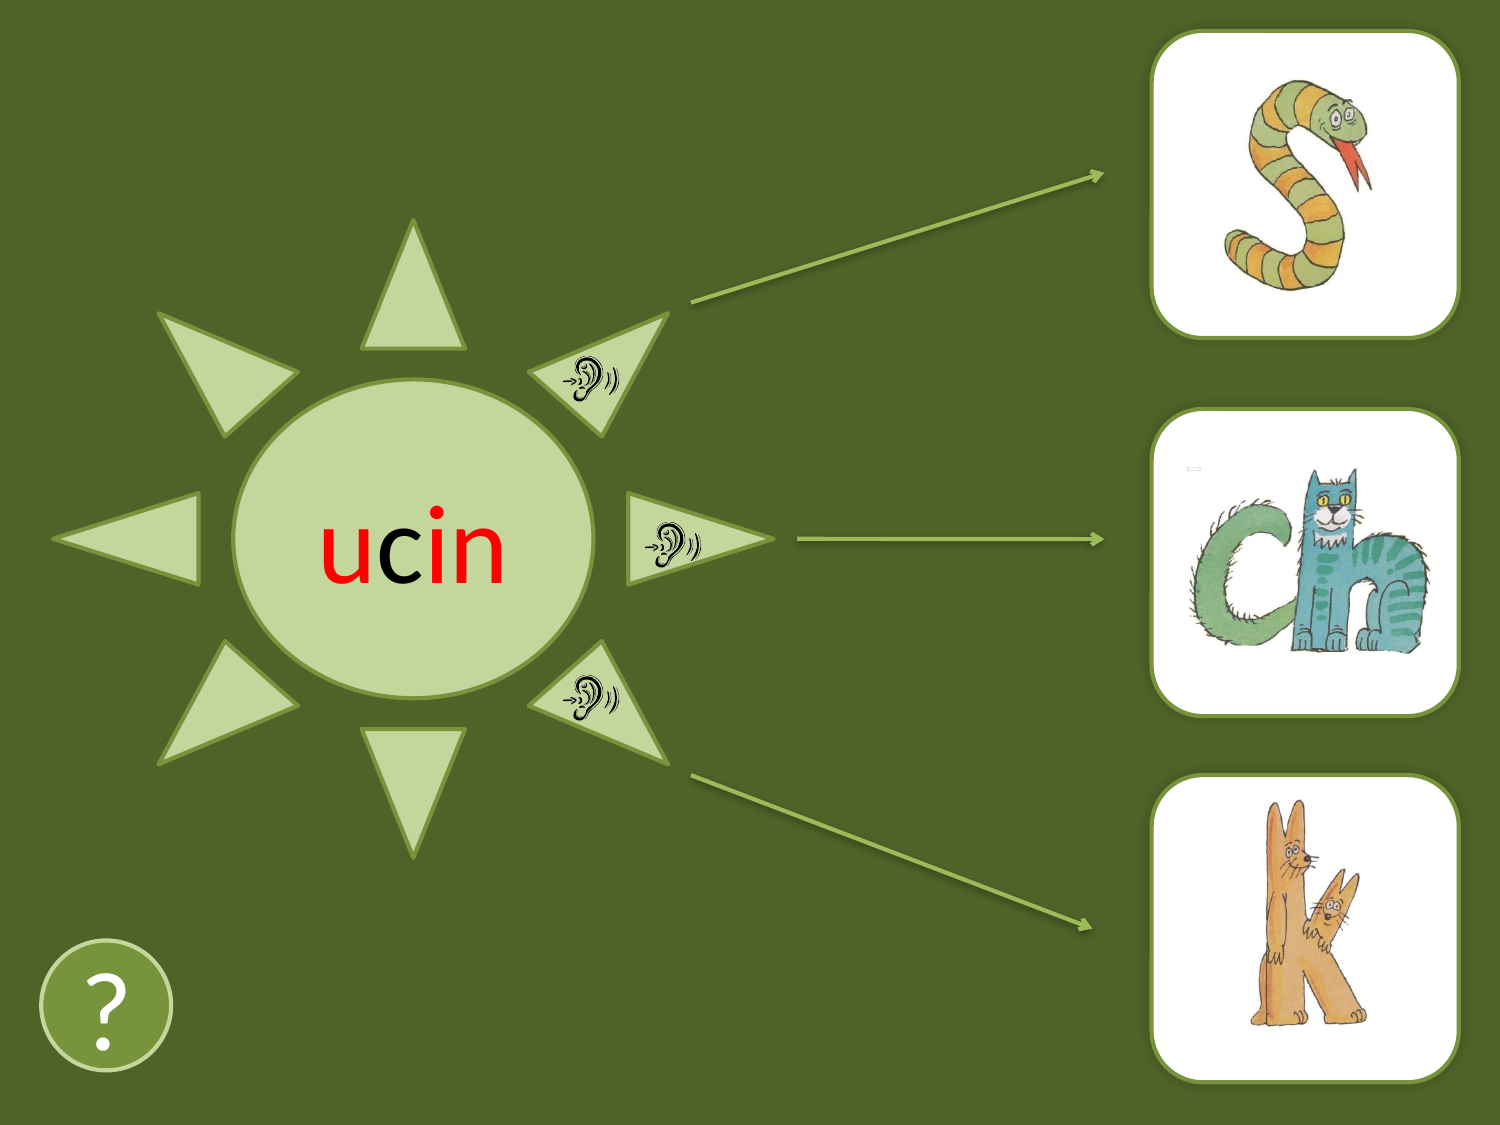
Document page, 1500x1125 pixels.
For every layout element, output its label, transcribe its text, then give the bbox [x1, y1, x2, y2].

text_box ? [39, 938, 174, 1073]
picture [643, 514, 703, 575]
picture [1186, 467, 1431, 656]
text_box [1143, 371, 1500, 1125]
text_box [0, 45, 1500, 1125]
picture [560, 349, 621, 410]
text_box [1111, 0, 1470, 357]
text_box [690, 172, 1105, 303]
picture [1222, 77, 1378, 293]
picture [1245, 798, 1370, 1029]
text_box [690, 774, 1093, 929]
picture [560, 668, 621, 729]
